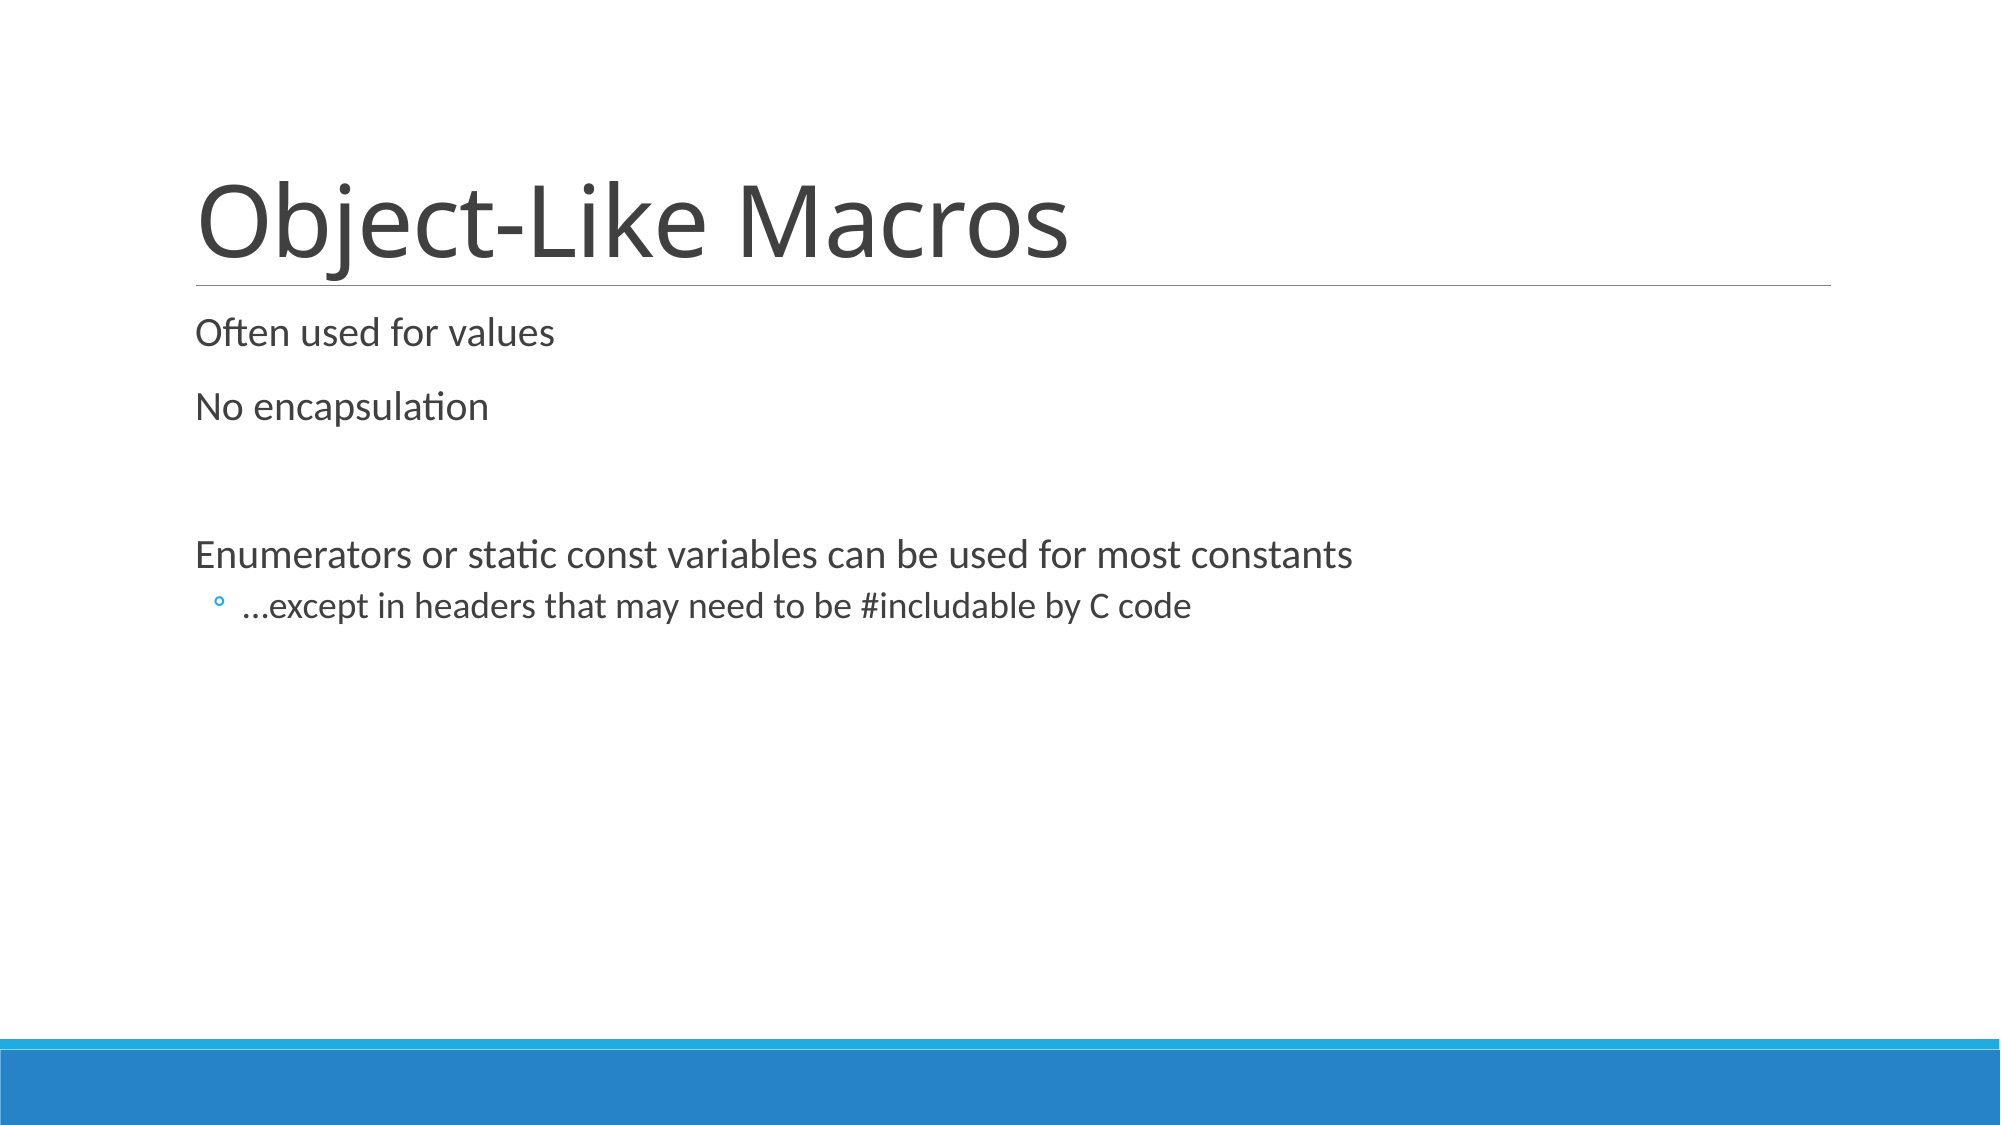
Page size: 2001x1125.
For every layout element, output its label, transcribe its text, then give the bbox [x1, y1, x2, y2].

list Often used for values No encapsulation Enumerators or static const variables can be used for most constants …except in headers that may need to be #includable by C code [180, 302, 1830, 963]
title Object-Like Macros [180, 47, 1830, 285]
